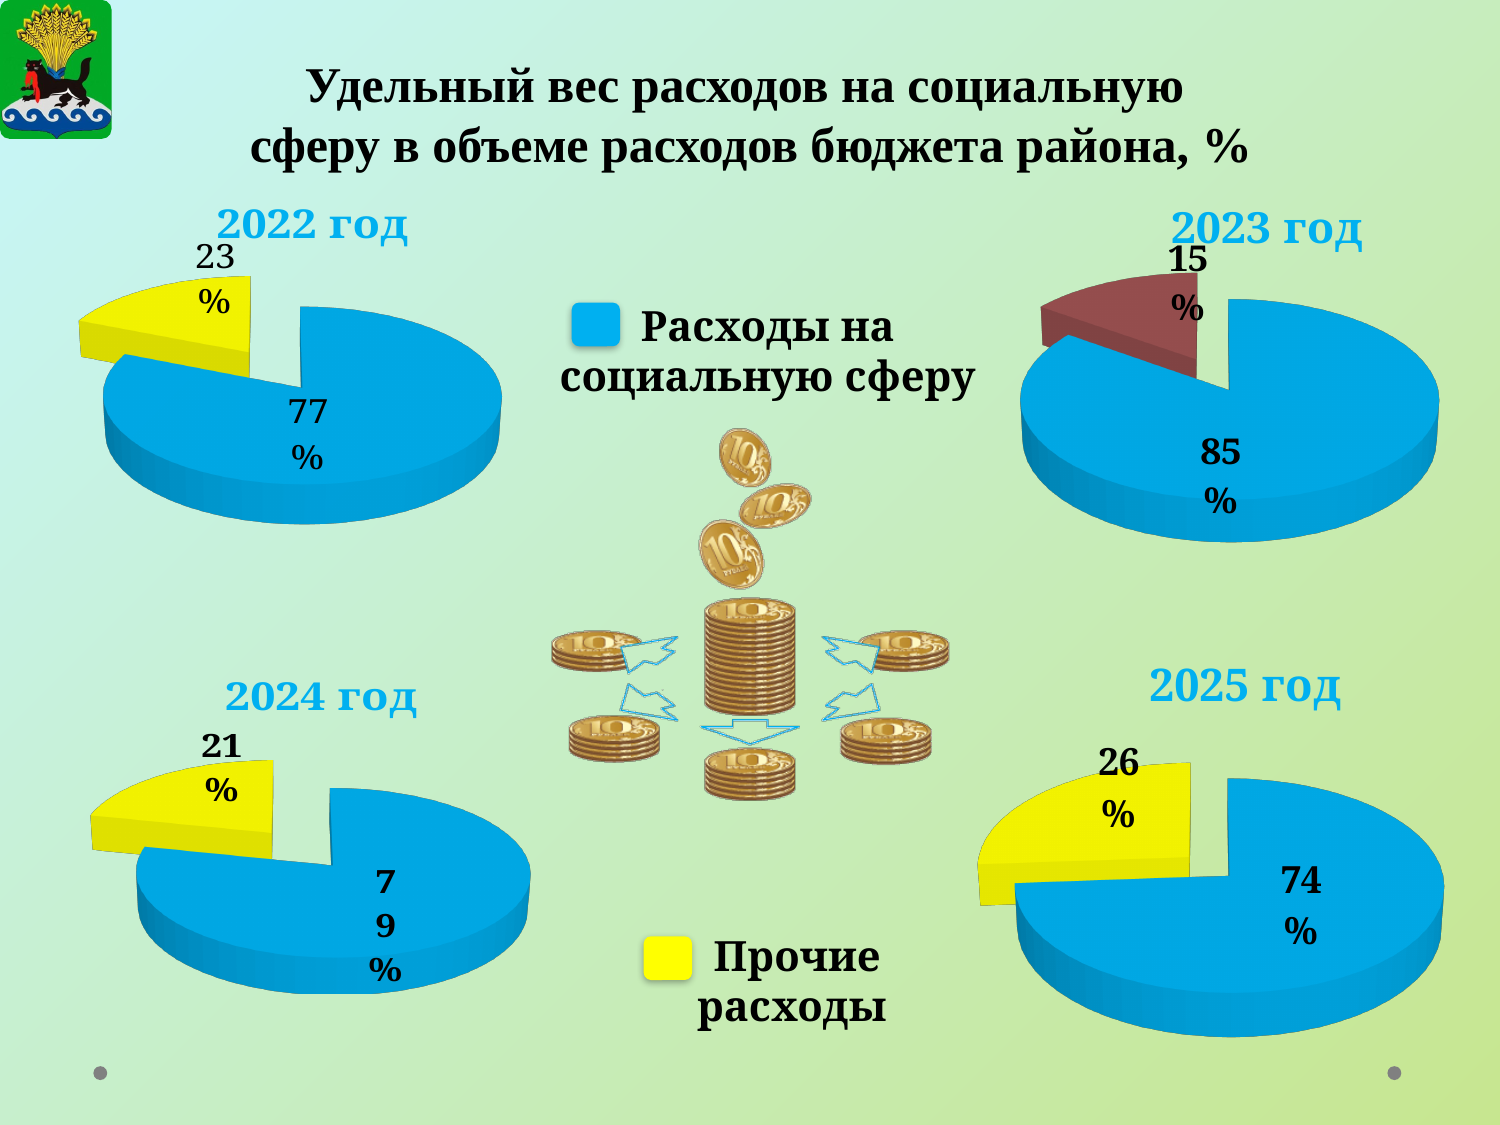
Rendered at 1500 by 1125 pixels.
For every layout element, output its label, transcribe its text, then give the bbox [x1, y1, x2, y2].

chart [902, 160, 1500, 1122]
title Удельный вес расходов на социальную сферу в объеме расходов бюджета района, % [75, 42, 1426, 180]
text_box [613, 302, 621, 347]
chart [0, 172, 610, 599]
picture [0, 0, 112, 140]
text_box Прочие расходы [614, 921, 897, 1037]
chart [0, 656, 610, 1107]
text_box Расходы на социальную сферу [613, 292, 898, 408]
text_box [643, 936, 693, 981]
picture [538, 409, 903, 811]
